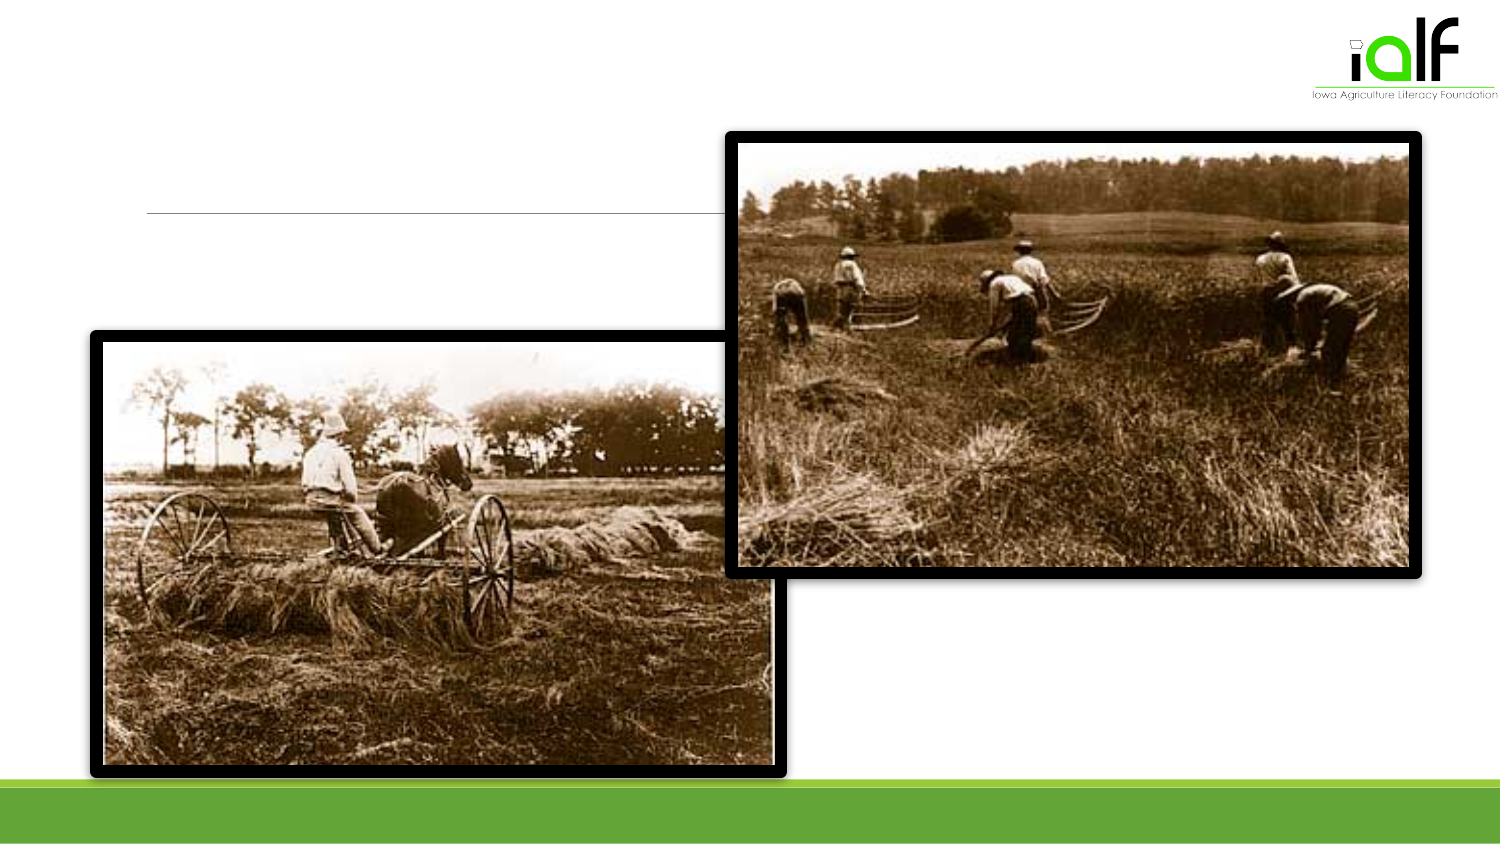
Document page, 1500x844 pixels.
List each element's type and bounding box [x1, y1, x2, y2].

picture [102, 142, 1410, 767]
picture [1311, 0, 1498, 105]
